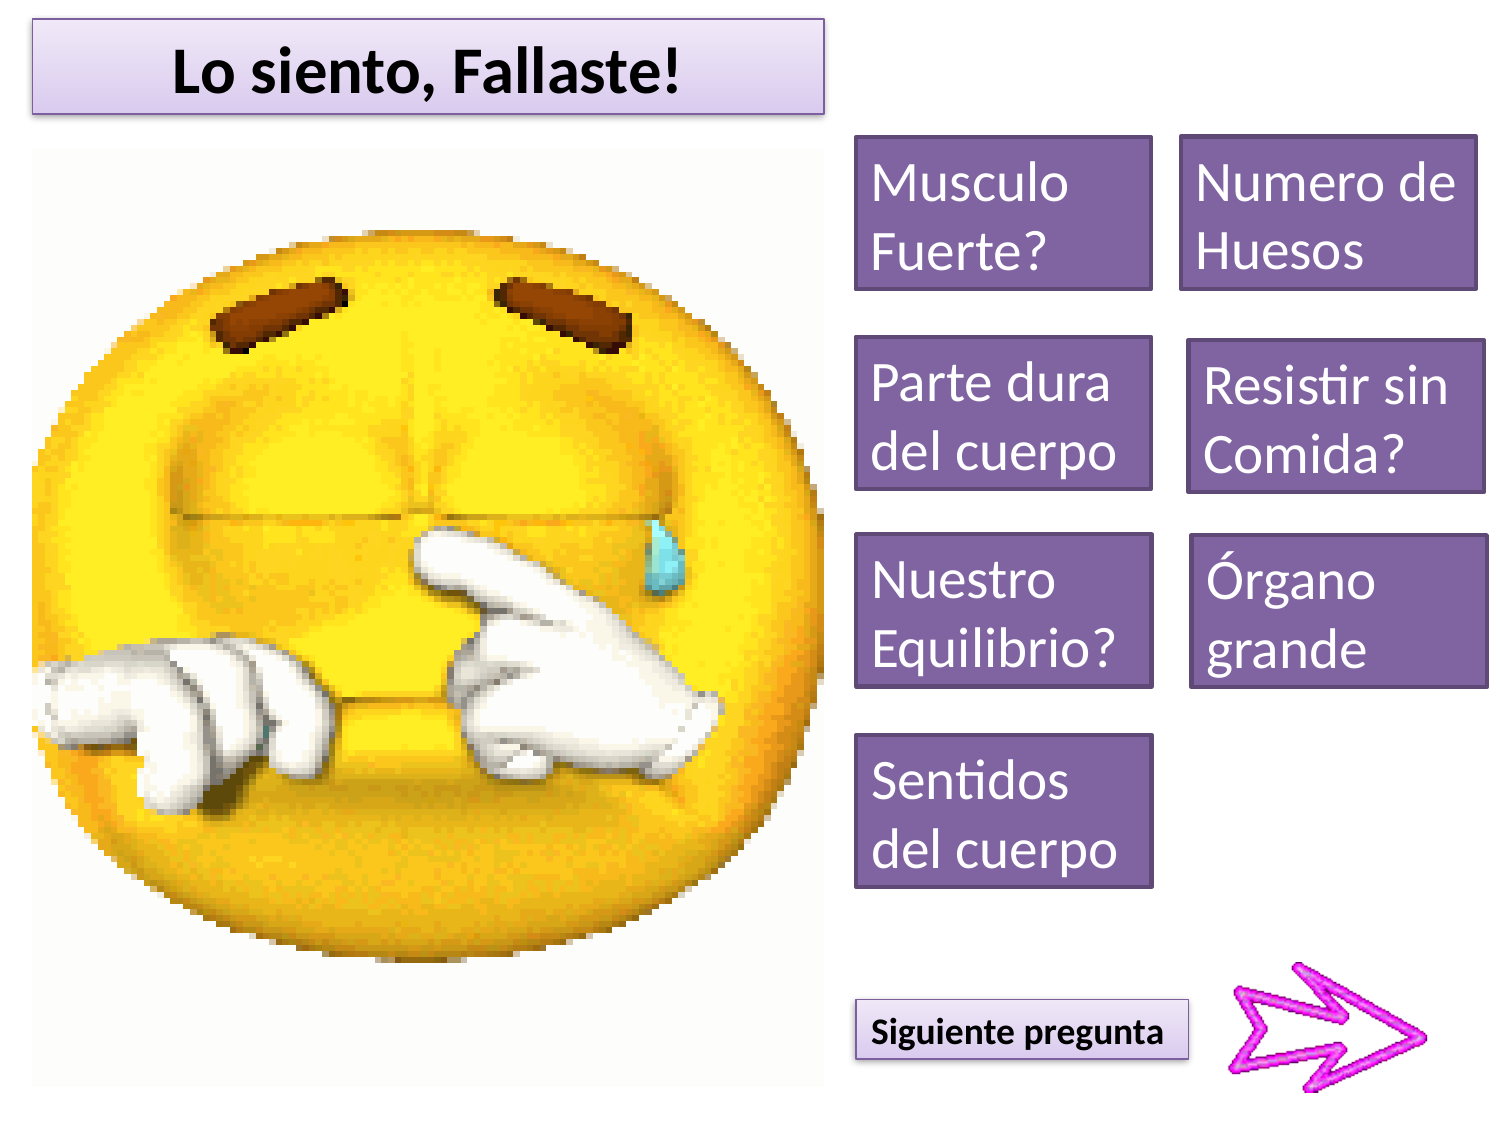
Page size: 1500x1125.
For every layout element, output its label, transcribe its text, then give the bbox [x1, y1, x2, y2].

text_box Parte dura del cuerpo [854, 335, 1153, 491]
text_box Nuestro Equilibrio? [854, 532, 1154, 689]
text_box Resistir sin Comida? [1186, 338, 1486, 494]
text_box Musculo Fuerte? [854, 135, 1153, 291]
text_box Lo siento, Fallaste! [32, 18, 825, 115]
text_box Órgano grande [1189, 533, 1489, 689]
text_box Numero de Huesos [1179, 134, 1478, 291]
text_box Sentidos del cuerpo [854, 733, 1154, 889]
picture [1223, 962, 1484, 1093]
picture [32, 148, 825, 1093]
text_box Siguiente pregunta [855, 999, 1189, 1060]
